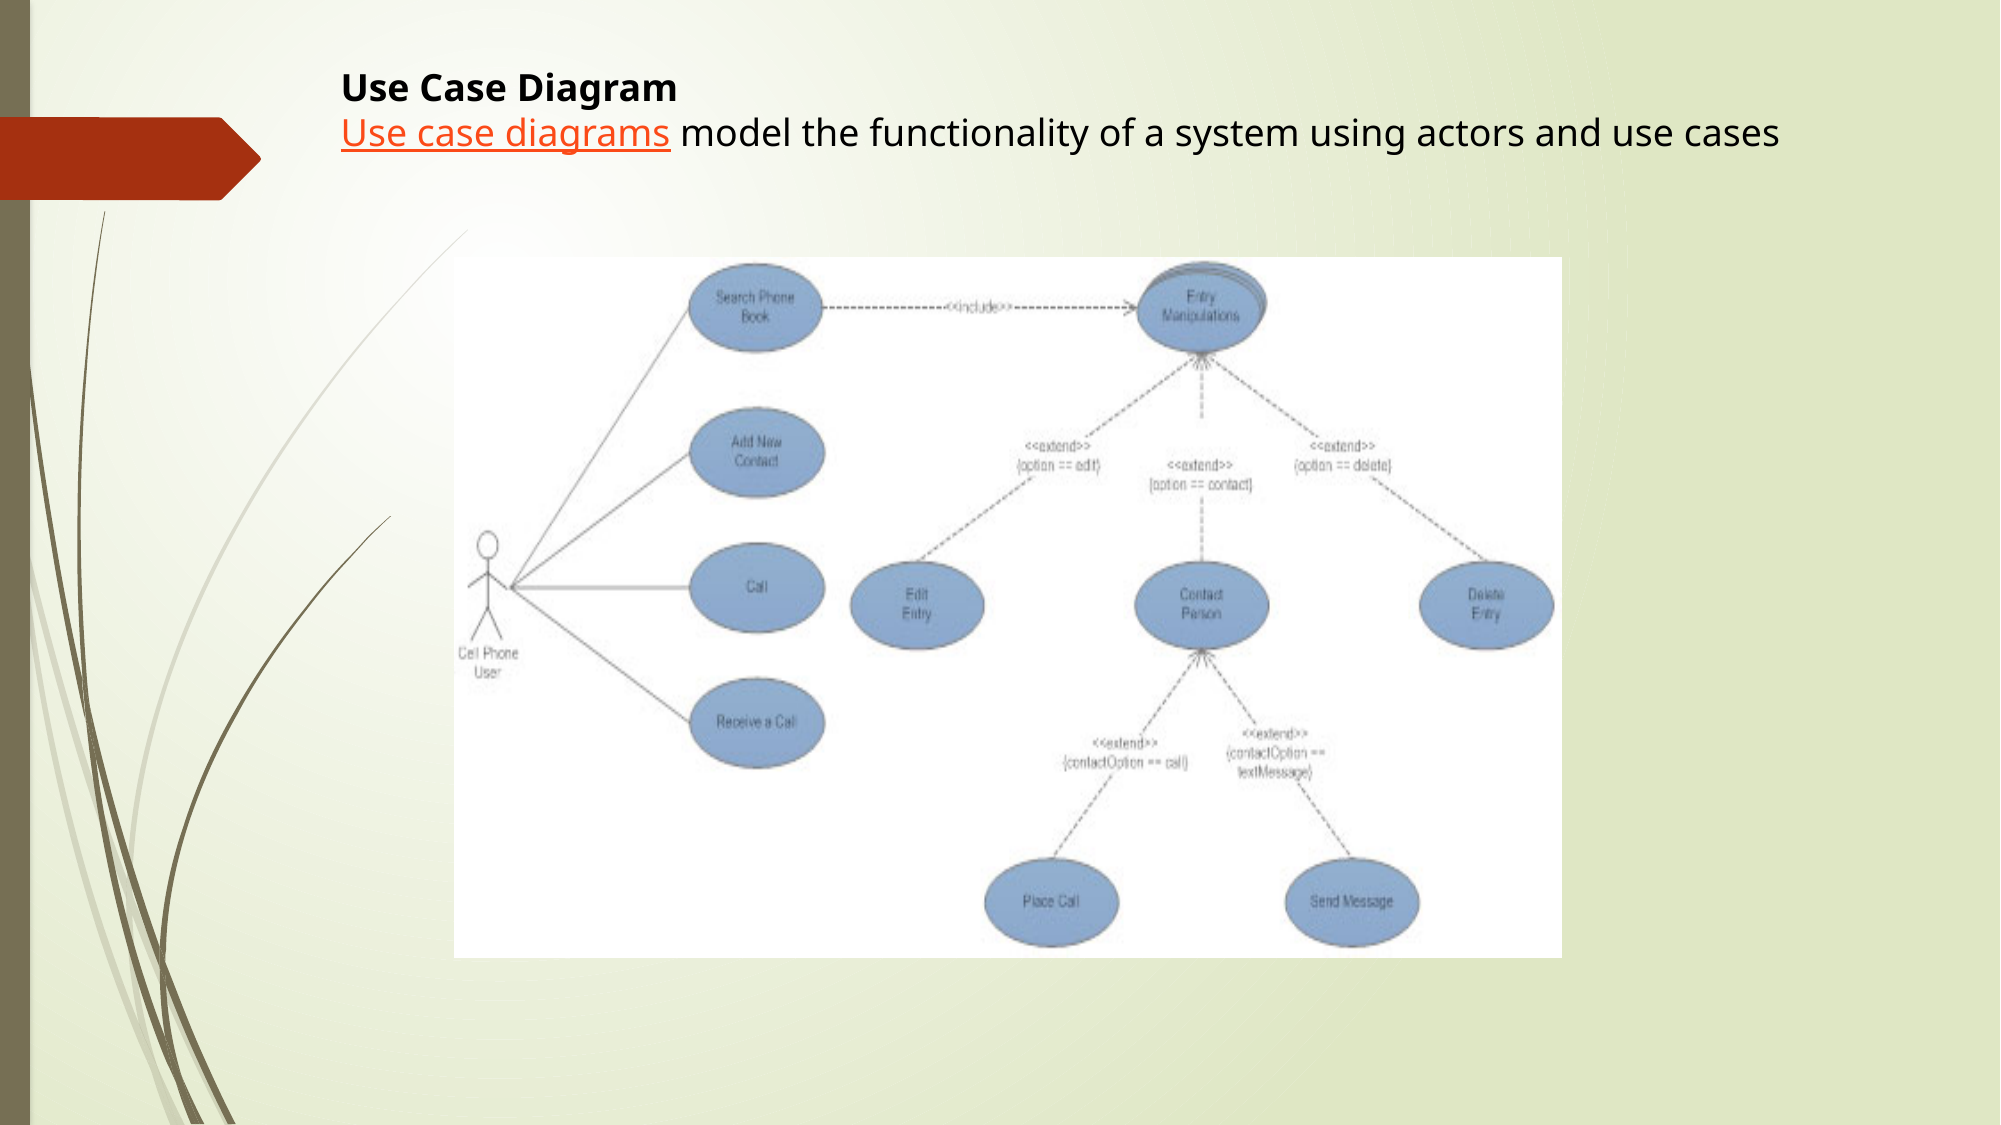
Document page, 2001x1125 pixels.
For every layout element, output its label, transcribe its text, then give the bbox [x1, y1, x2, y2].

picture [453, 257, 1563, 959]
text_box Use Case Diagram Use case diagrams model the functionality of a system using actors and use cases [325, 56, 1875, 168]
